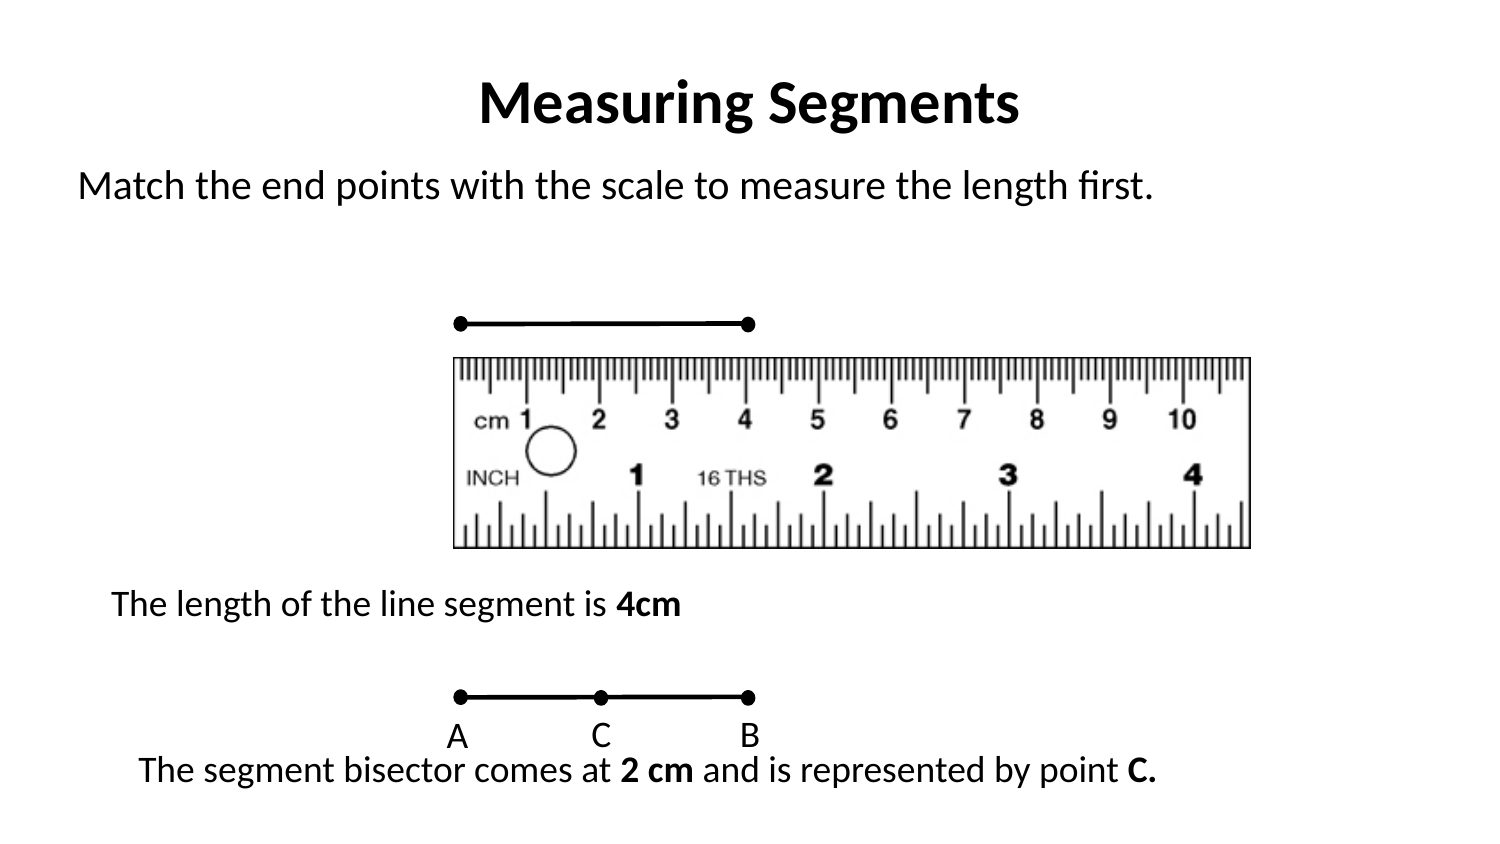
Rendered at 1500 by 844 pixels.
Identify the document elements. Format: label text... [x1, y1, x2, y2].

text_box The length of the line segment is 4cm [96, 571, 1225, 632]
text_box B [725, 702, 793, 738]
text_box [594, 690, 608, 695]
picture [453, 357, 1252, 549]
text_box A [431, 703, 500, 738]
text_box [741, 690, 756, 702]
text_box [741, 316, 756, 333]
title Measuring Segments [206, 18, 1294, 150]
text_box Match the end points with the scale to measure the length first. [62, 150, 1438, 216]
text_box [453, 689, 468, 703]
text_box [453, 316, 468, 332]
text_box C [576, 707, 645, 738]
text_box The segment bisector comes at 2 cm and is represented by point C. [123, 738, 1253, 798]
